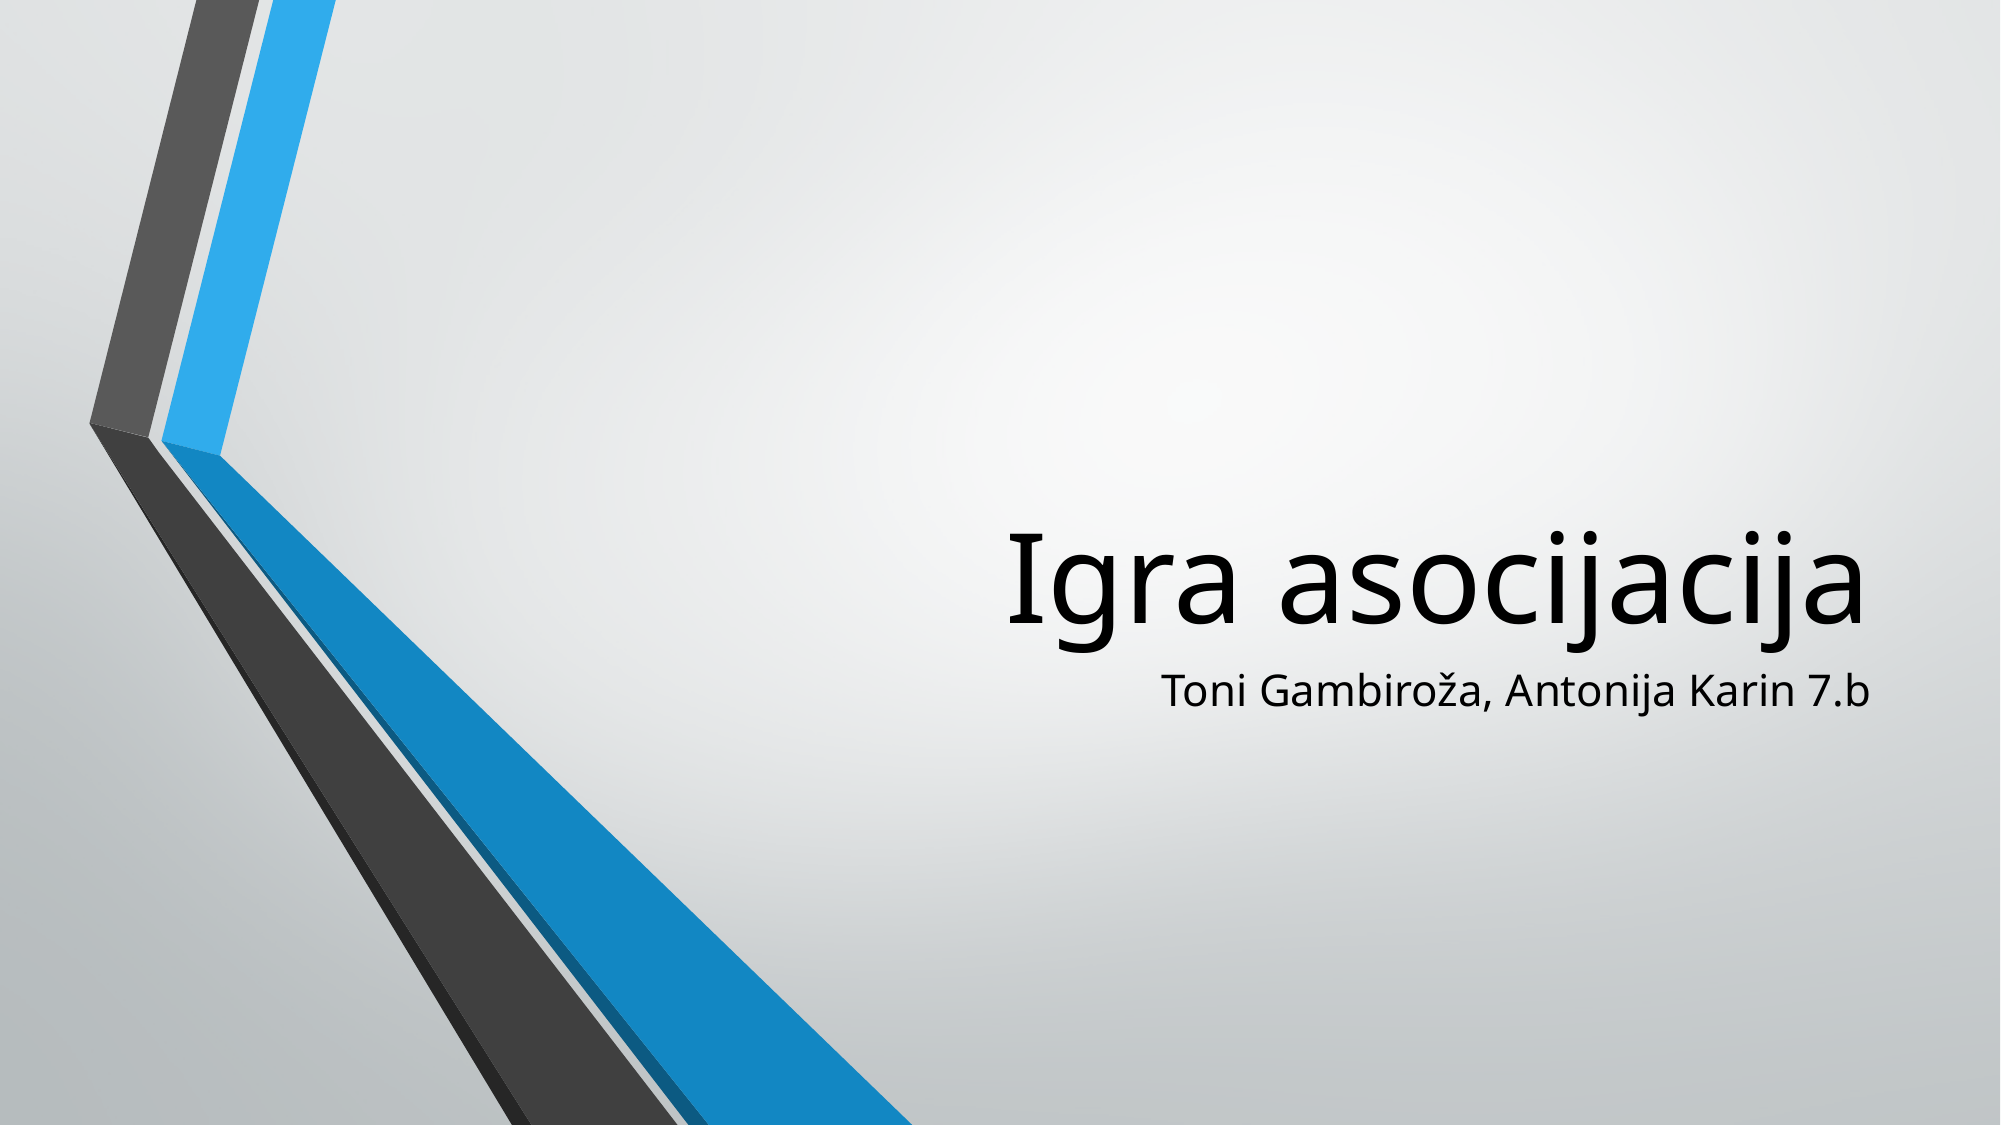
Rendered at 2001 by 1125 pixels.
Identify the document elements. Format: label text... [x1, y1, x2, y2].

title Igra asocijacija [480, 226, 1887, 656]
subtitle Toni Gambiroža, Antonija Karin 7.b [740, 655, 1887, 884]
